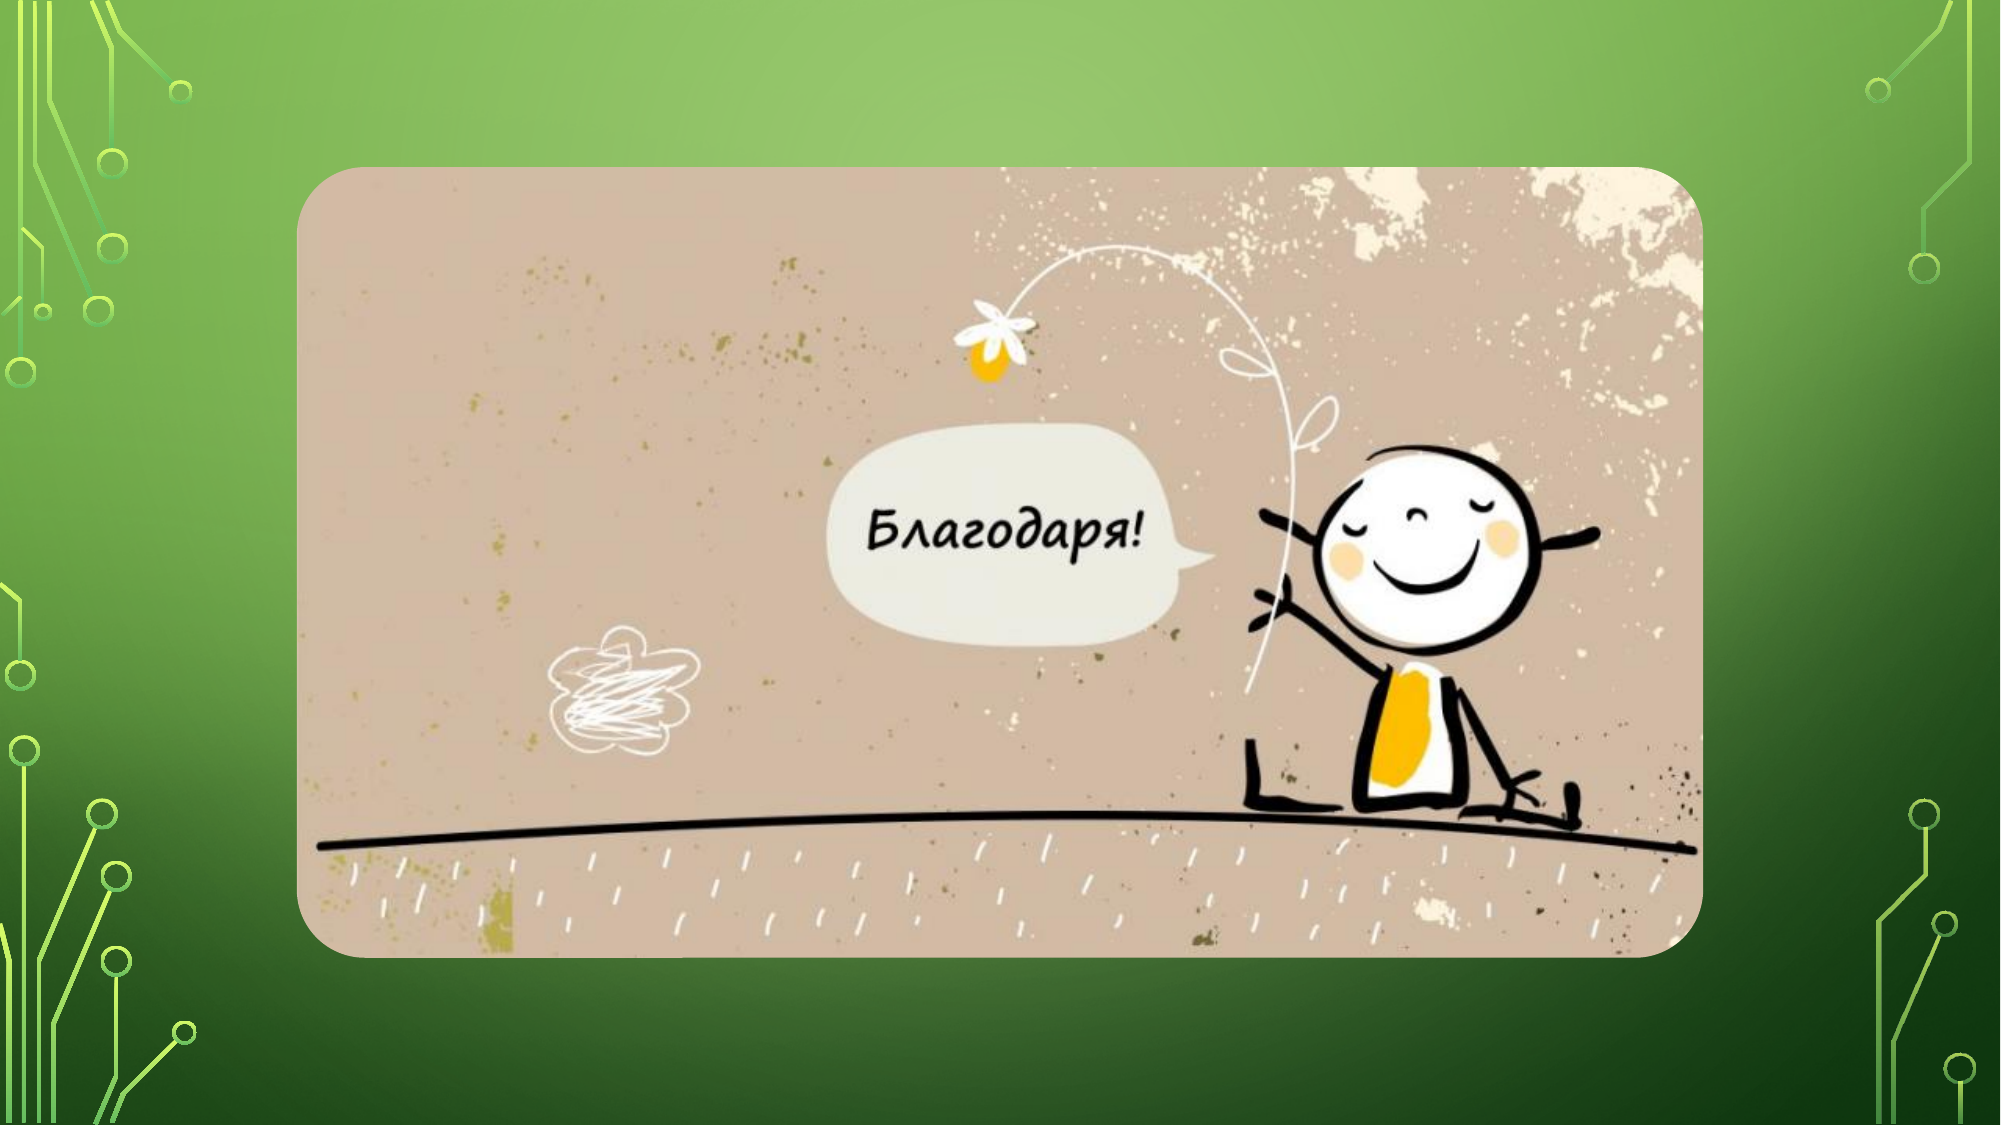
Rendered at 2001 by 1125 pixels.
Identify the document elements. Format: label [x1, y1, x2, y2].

picture [296, 166, 1704, 958]
